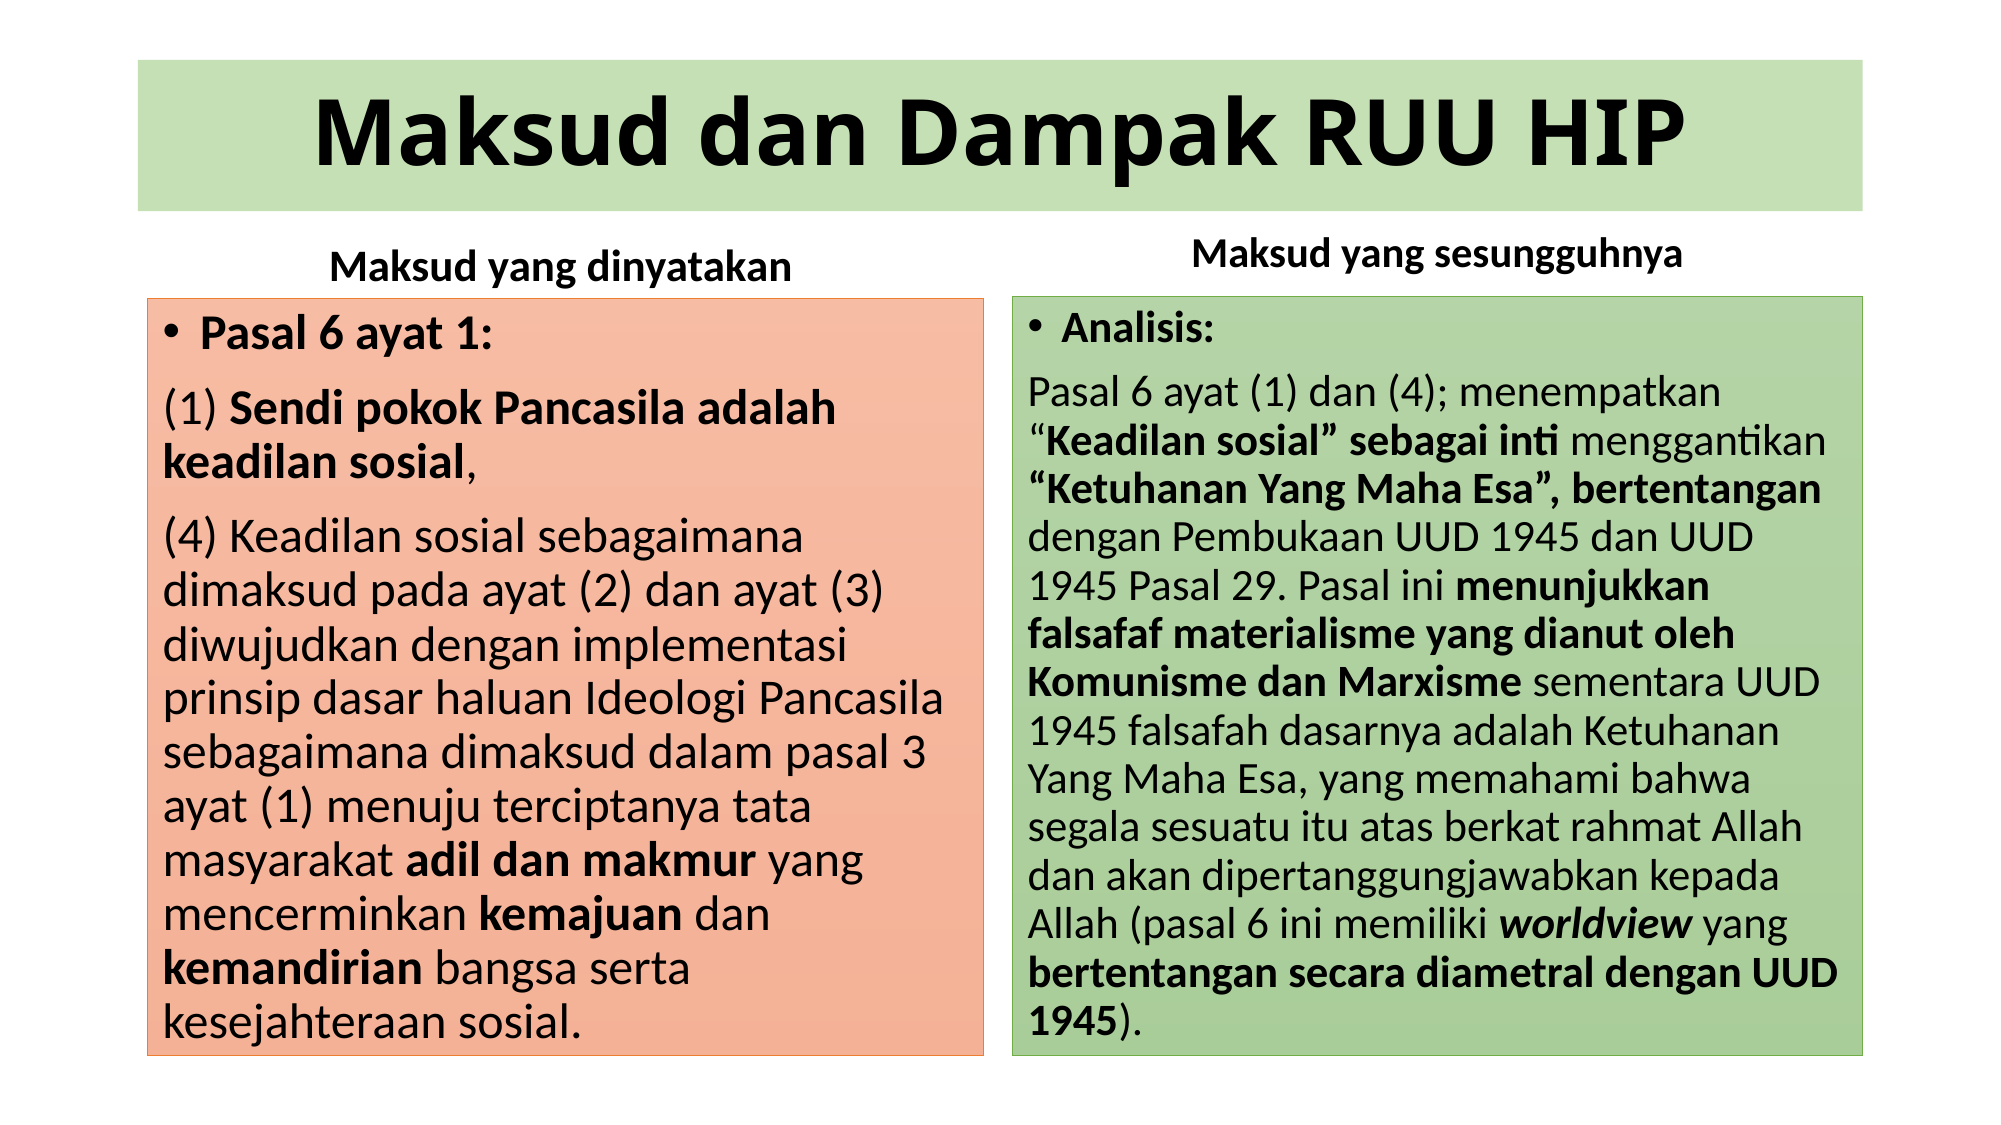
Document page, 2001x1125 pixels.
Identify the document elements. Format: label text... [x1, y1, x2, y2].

title Maksud dan Dampak RUU HIP [137, 59, 1863, 212]
list Pasal 6 ayat 1: (1) Sendi pokok Pancasila adalah keadilan sosial, (4) Keadilan sosial sebagaimana dimaksud pada ayat (2) dan ayat (3) diwujudkan dengan implementasi prinsip dasar haluan Ideologi Pancasila sebagaimana dimaksud dalam pasal 3 ayat (1) menuju terciptanya tata masyarakat adil dan makmur yang mencerminkan kemajuan dan kemandirian bangsa serta kesejahteraan sosial. [147, 298, 984, 1056]
list Analisis: Pasal 6 ayat (1) dan (4); menempatkan “Keadilan sosial” sebagai inti menggantikan “Ketuhanan Yang Maha Esa”, bertentangan dengan Pembukaan UUD 1945 dan UUD 1945 Pasal 29. Pasal ini menunjukkan falsafaf materialisme yang dianut oleh Komunisme dan Marxisme sementara UUD 1945 falsafah dasarnya adalah Ketuhanan Yang Maha Esa, yang memahami bahwa segala sesuatu itu atas berkat rahmat Allah dan akan dipertanggungjawabkan kepada Allah (pasal 6 ini memiliki worldview yang bertentangan secara diametral dengan UUD 1945). [1012, 296, 1863, 1056]
list Maksud yang dinyatakan [137, 234, 984, 299]
list Maksud yang sesungguhnya [1012, 223, 1863, 285]
